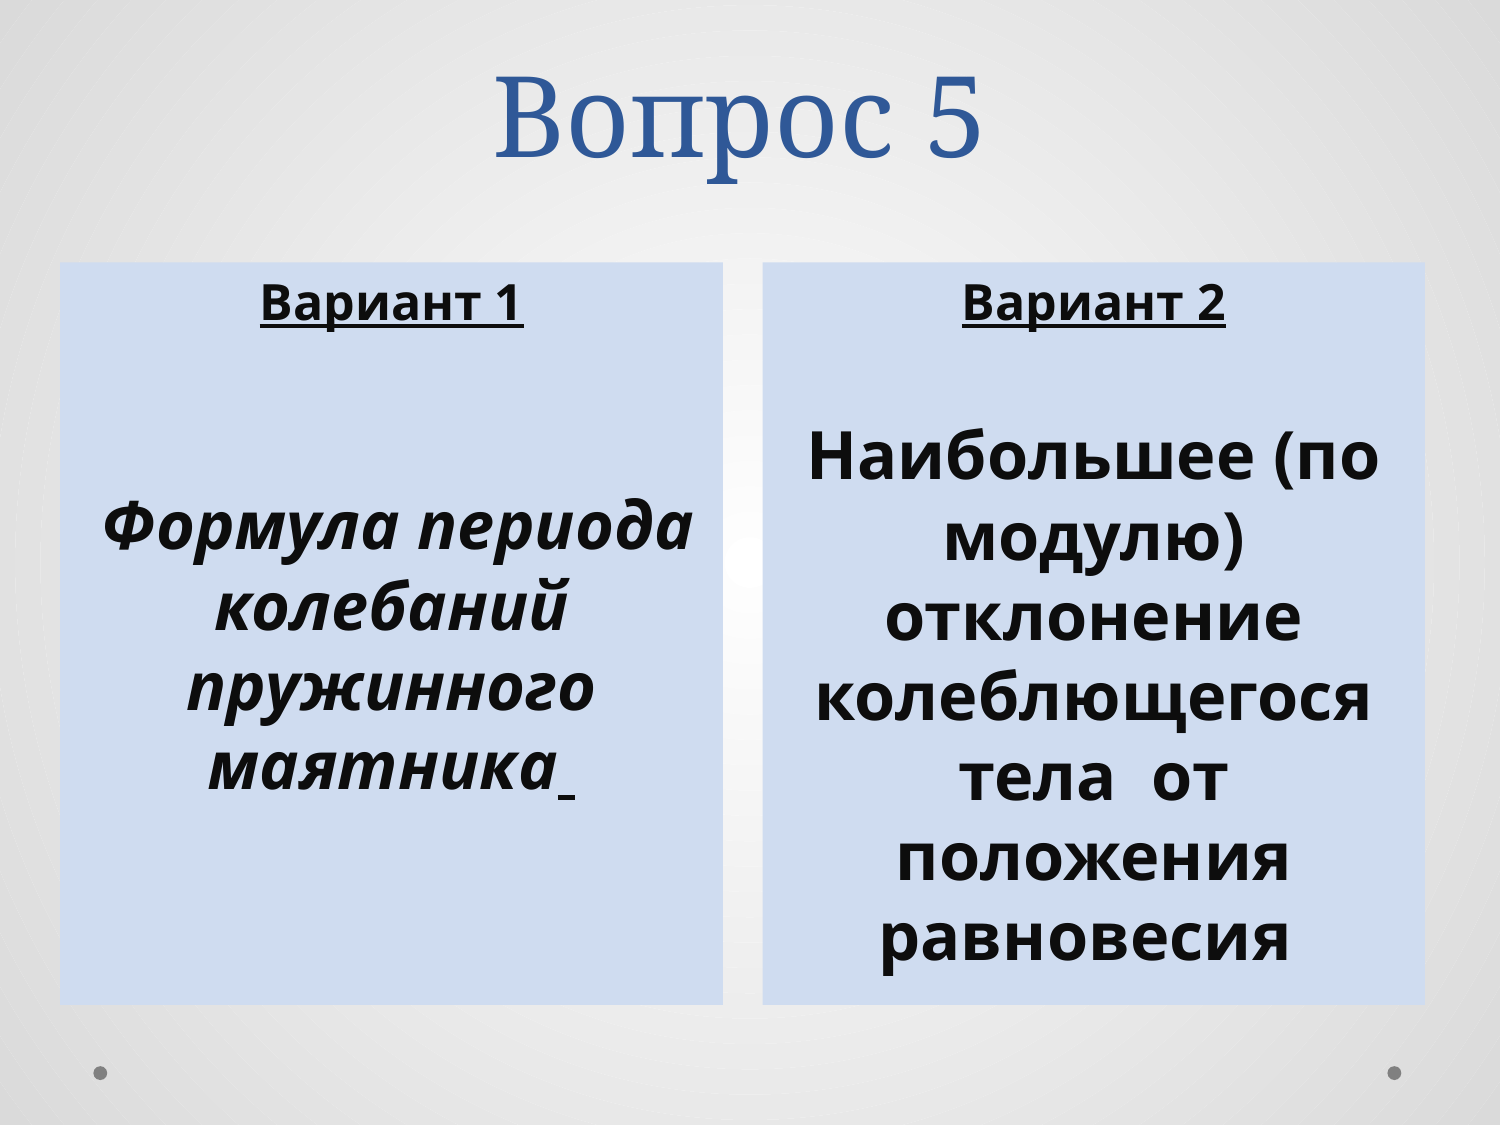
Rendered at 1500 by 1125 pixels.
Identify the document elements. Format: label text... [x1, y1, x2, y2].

list Вариант 1 Формула периода колебаний пружинного маятника [60, 262, 723, 1005]
list Вариант 2 Наибольшее (по модулю) отклонение колеблющегося тела от положения равновесия [762, 262, 1425, 1005]
title Вопрос 5 [64, 0, 1415, 188]
